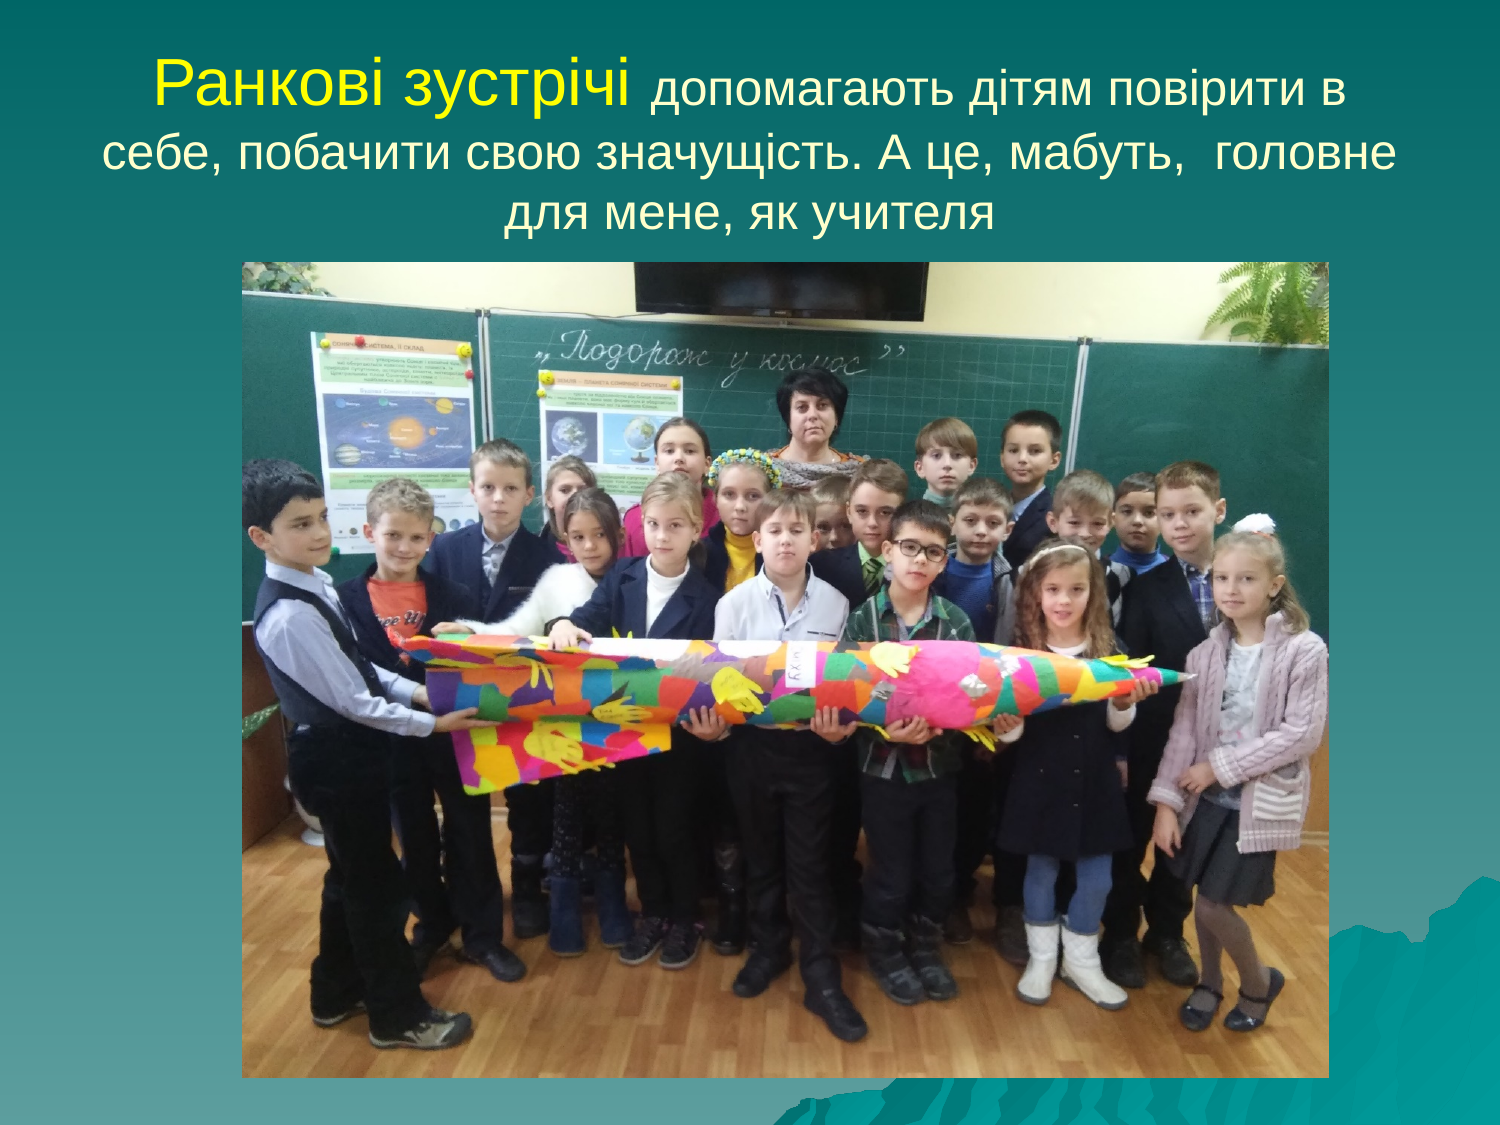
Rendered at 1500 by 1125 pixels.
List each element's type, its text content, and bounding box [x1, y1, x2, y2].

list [241, 262, 1329, 1078]
title Ранкові зустрічі допомагають дітям повірити в себе, побачити свою значущість. А це, мабуть, головне для мене, як учителя [75, 45, 1425, 233]
